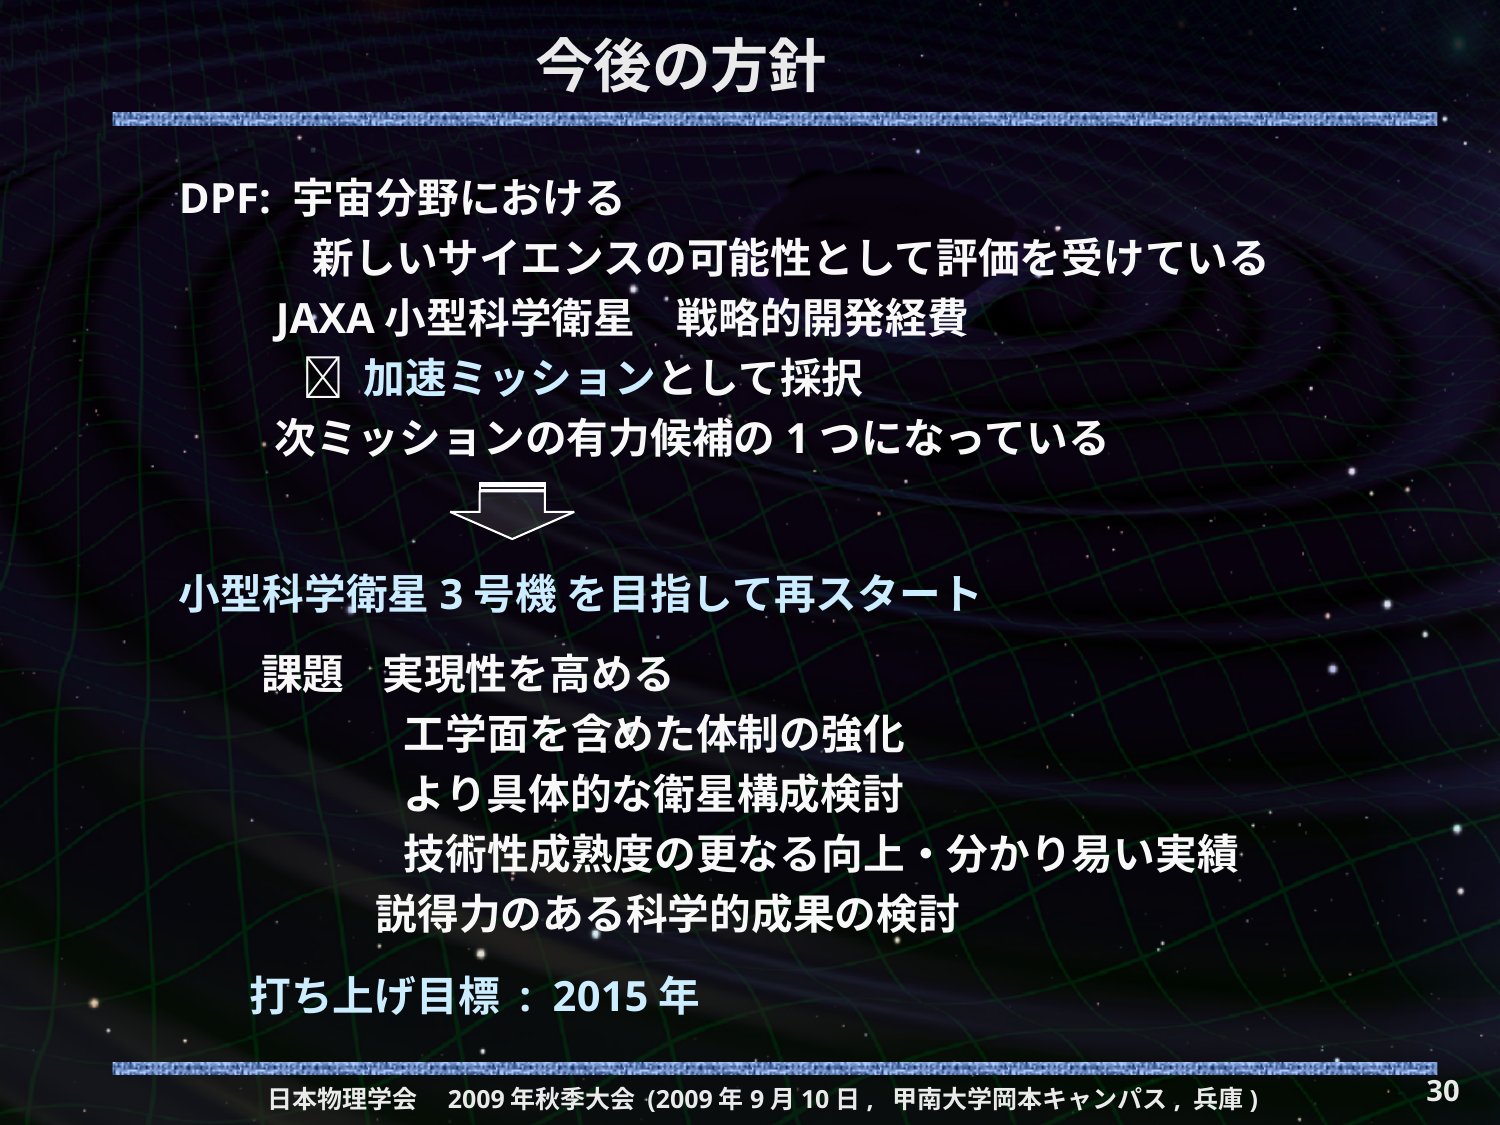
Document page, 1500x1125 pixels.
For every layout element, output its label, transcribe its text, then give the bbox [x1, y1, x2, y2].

text_box DPF: 宇宙分野における 新しいサイエンスの可能性として評価を受けている JAXA小型科学衛星 戦略的開発経費  加速ミッションとして採択 次ミッションの有力候補の1つになっている [164, 154, 1372, 470]
slide_number 30 [1362, 1082, 1476, 1121]
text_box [163, 482, 1243, 623]
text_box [234, 628, 1372, 1025]
picture [0, 0, 1500, 1125]
footer 日本物理学会 2009年秋季大会 (2009年9月10日, 甲南大学岡本キャンパス, 兵庫) [74, 1087, 1451, 1122]
title 今後の方針 [137, 0, 1226, 114]
